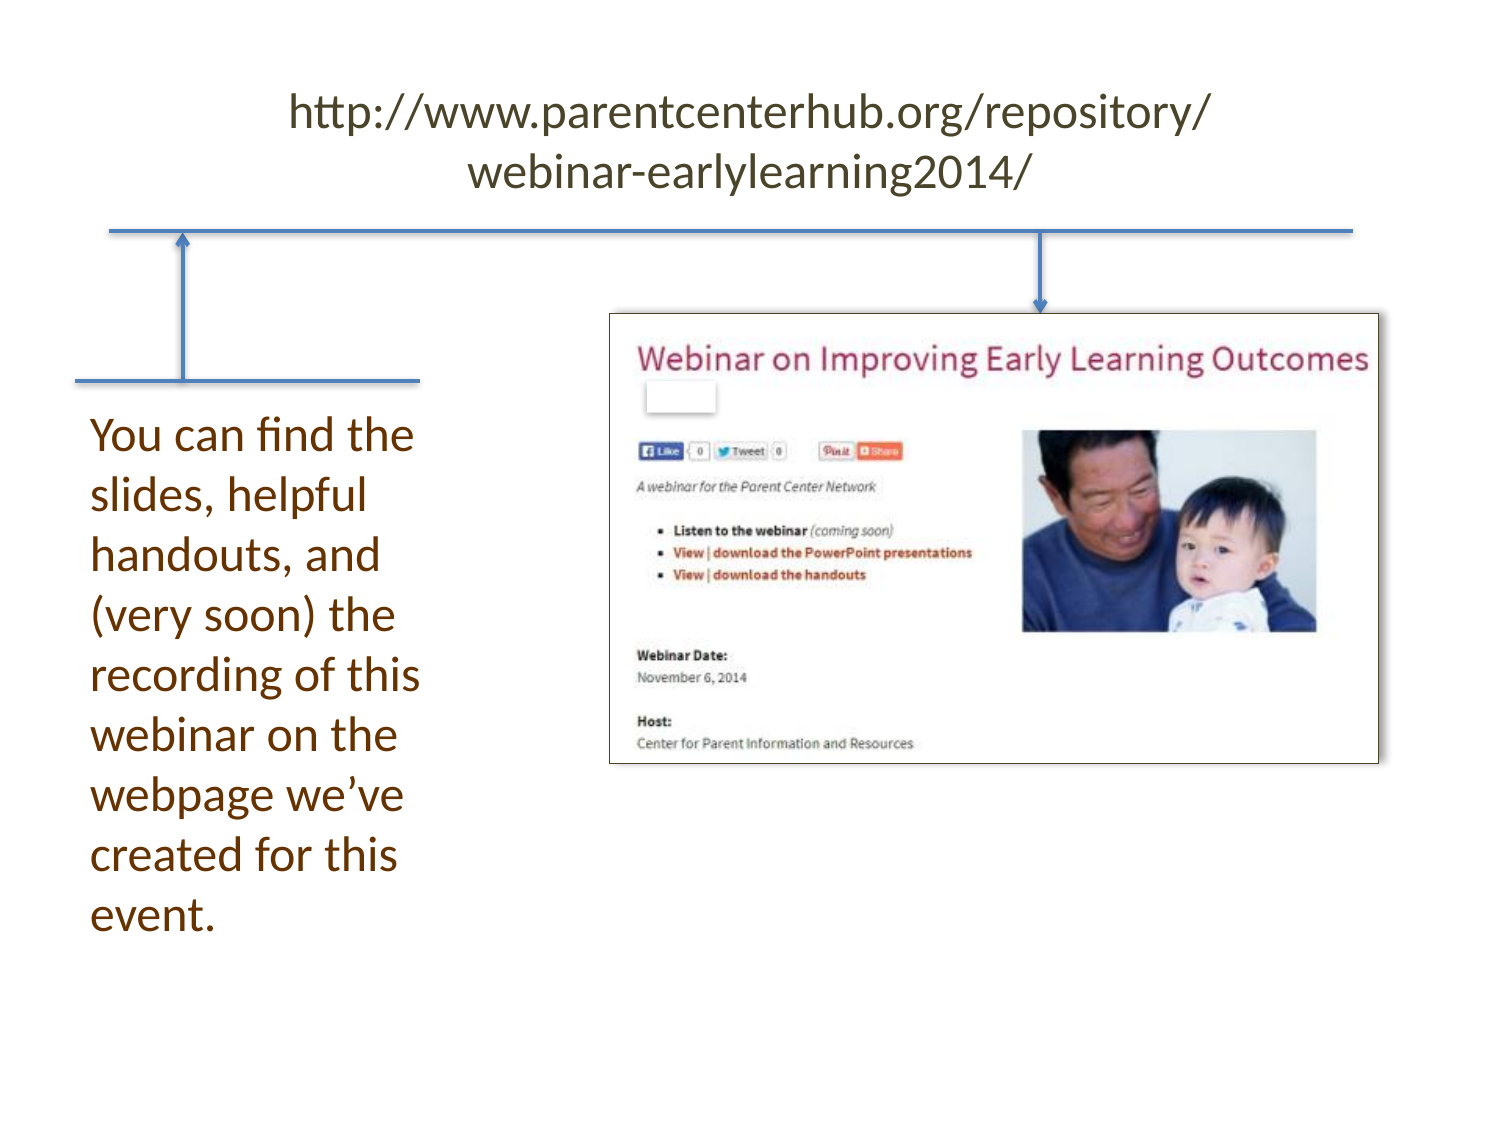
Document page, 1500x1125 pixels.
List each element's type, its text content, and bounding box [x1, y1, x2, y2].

text_box You can find the slides, helpful handouts, and (very soon) the recording of this webinar on the webpage we’ve created for this event. [74, 394, 442, 949]
picture [609, 313, 1379, 764]
title http://www.parentcenterhub.org/repository/ webinar-earlylearning2014/ [75, 45, 1425, 233]
